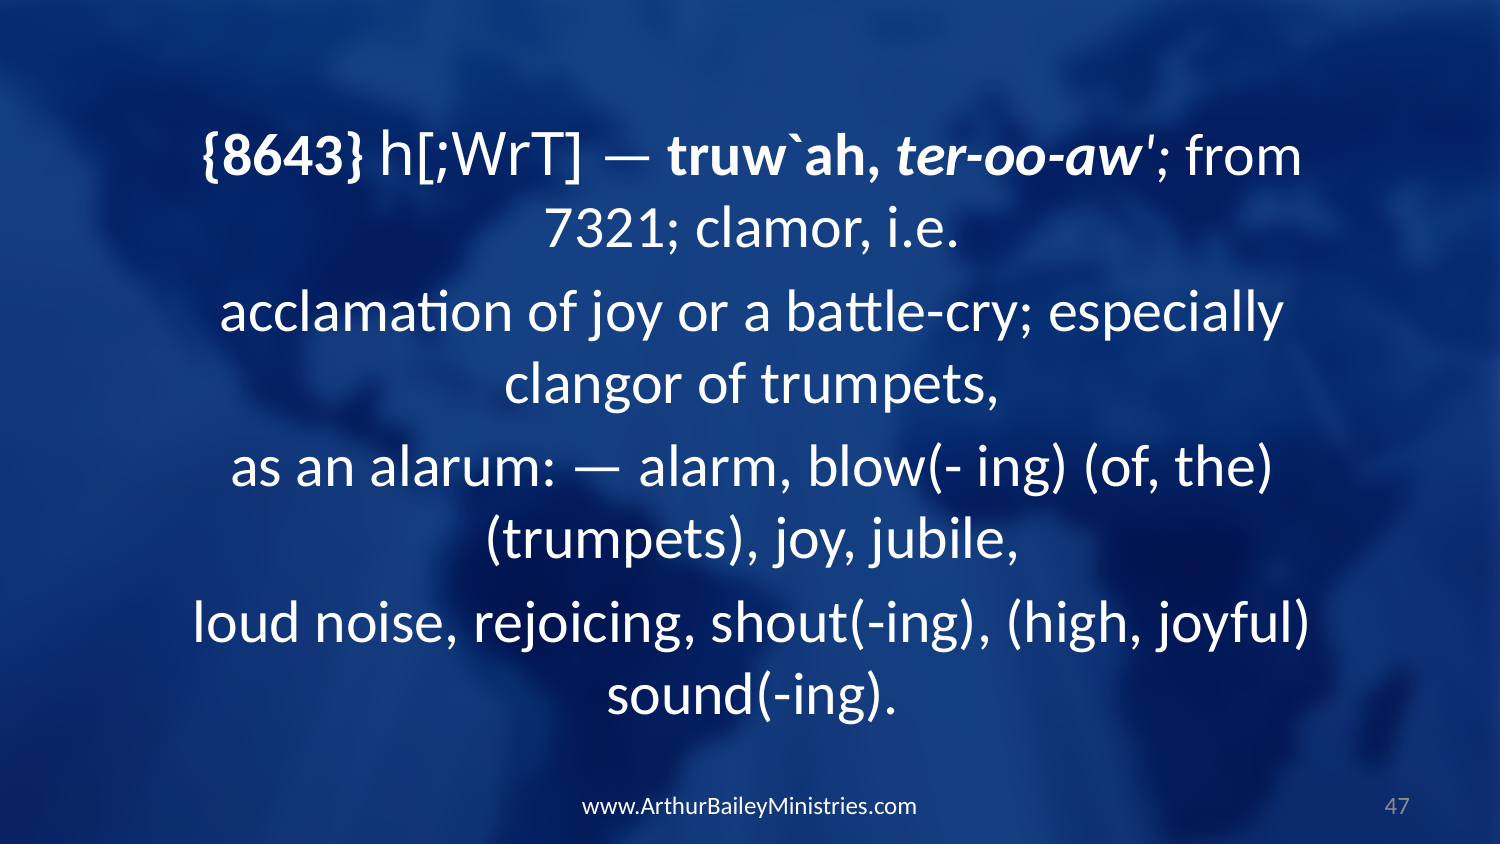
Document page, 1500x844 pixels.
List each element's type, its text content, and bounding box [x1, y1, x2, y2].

picture [0, 0, 1500, 844]
list {8643} h[;WrT] — truw`ah, ter-oo-aw'; from 7321; clamor, i.e. acclamation of joy or a battle-cry; especially clangor of trumpets, as an alarum: — alarm, blow(- ing) (of, the) (trumpets), joy, jubile, loud noise, rejoicing, shout(-ing), (high, joyful) sound(-ing). [151, 107, 1355, 741]
footer www.ArthurBaileyMinistries.com [512, 782, 988, 827]
slide_number 47 [1074, 782, 1425, 827]
